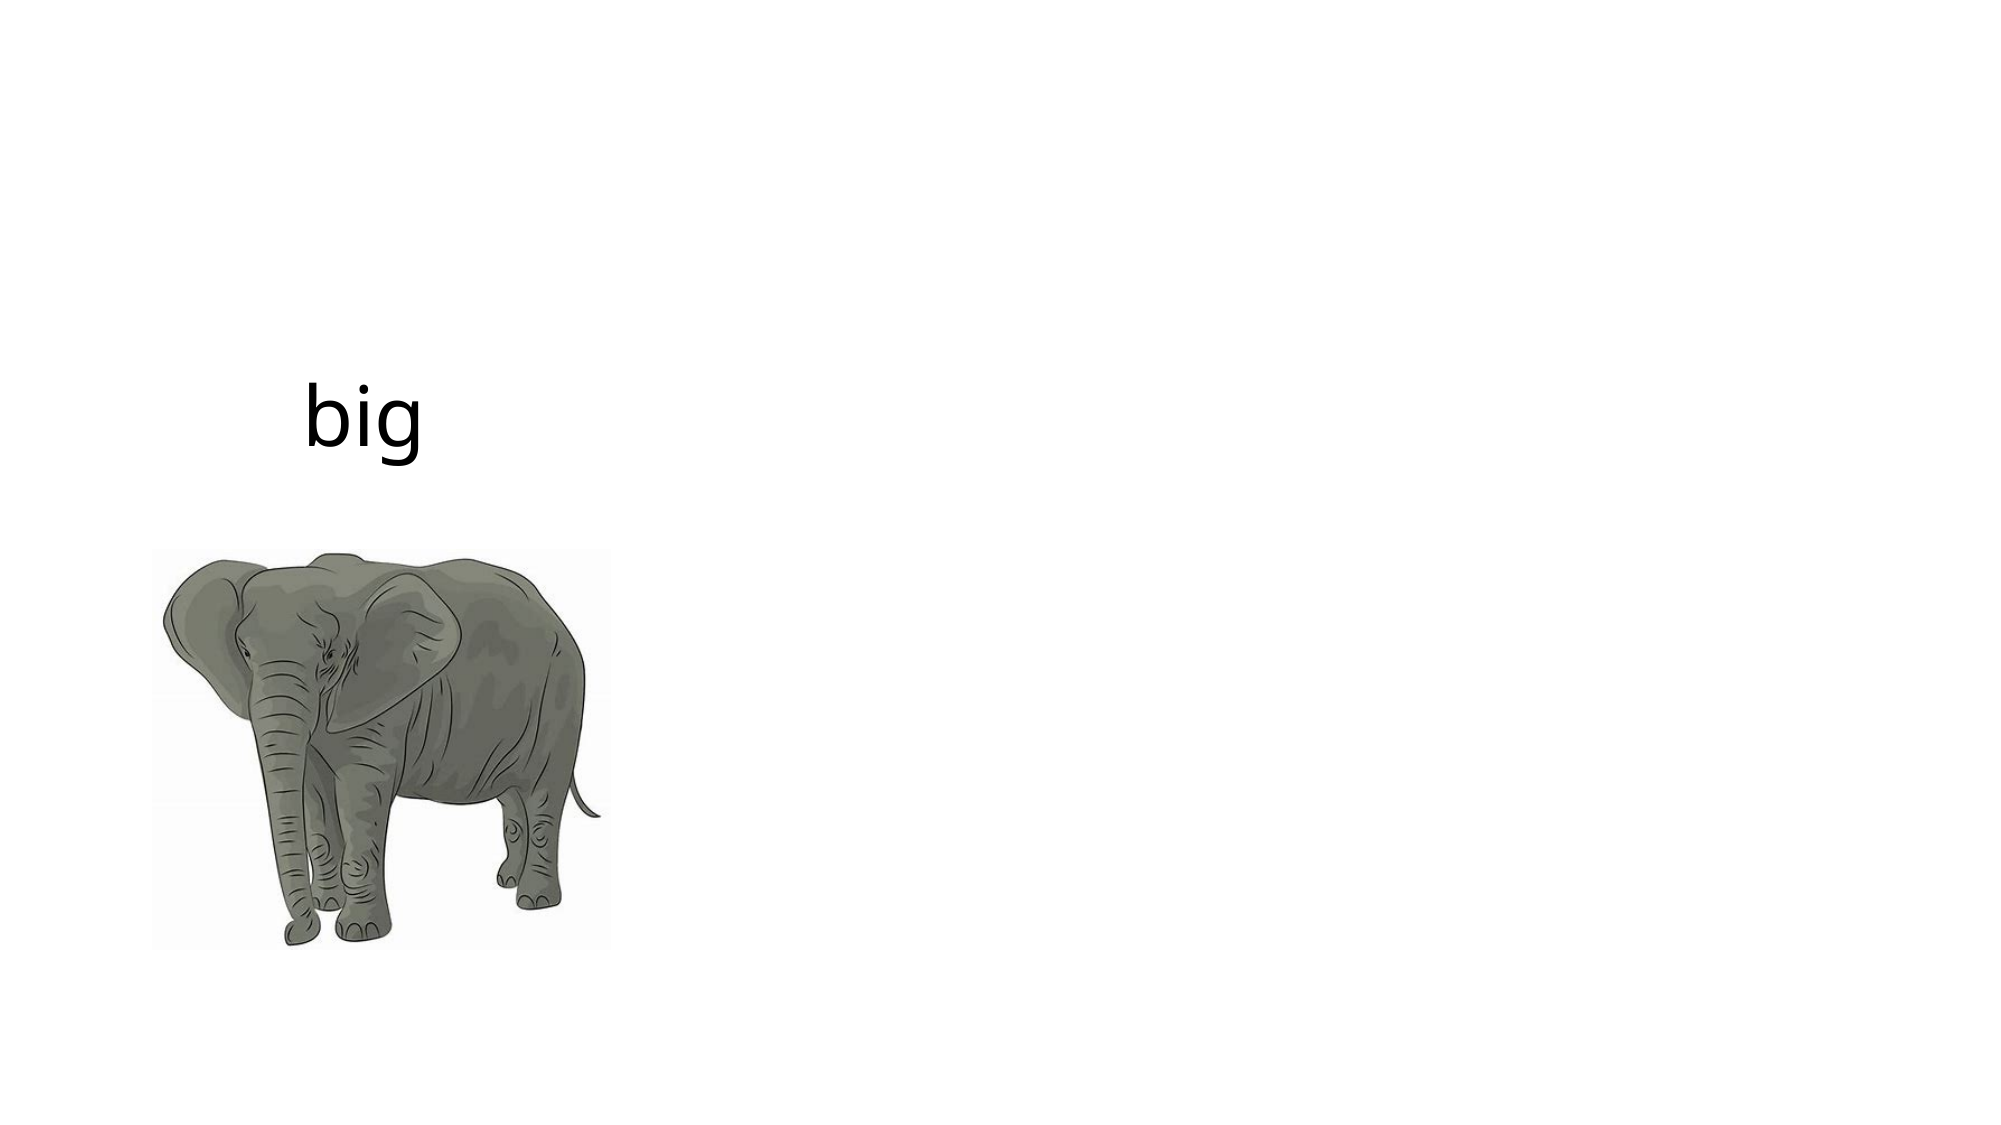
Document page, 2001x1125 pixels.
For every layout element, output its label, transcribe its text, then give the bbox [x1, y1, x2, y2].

picture [152, 549, 611, 950]
text_box big [287, 355, 526, 471]
